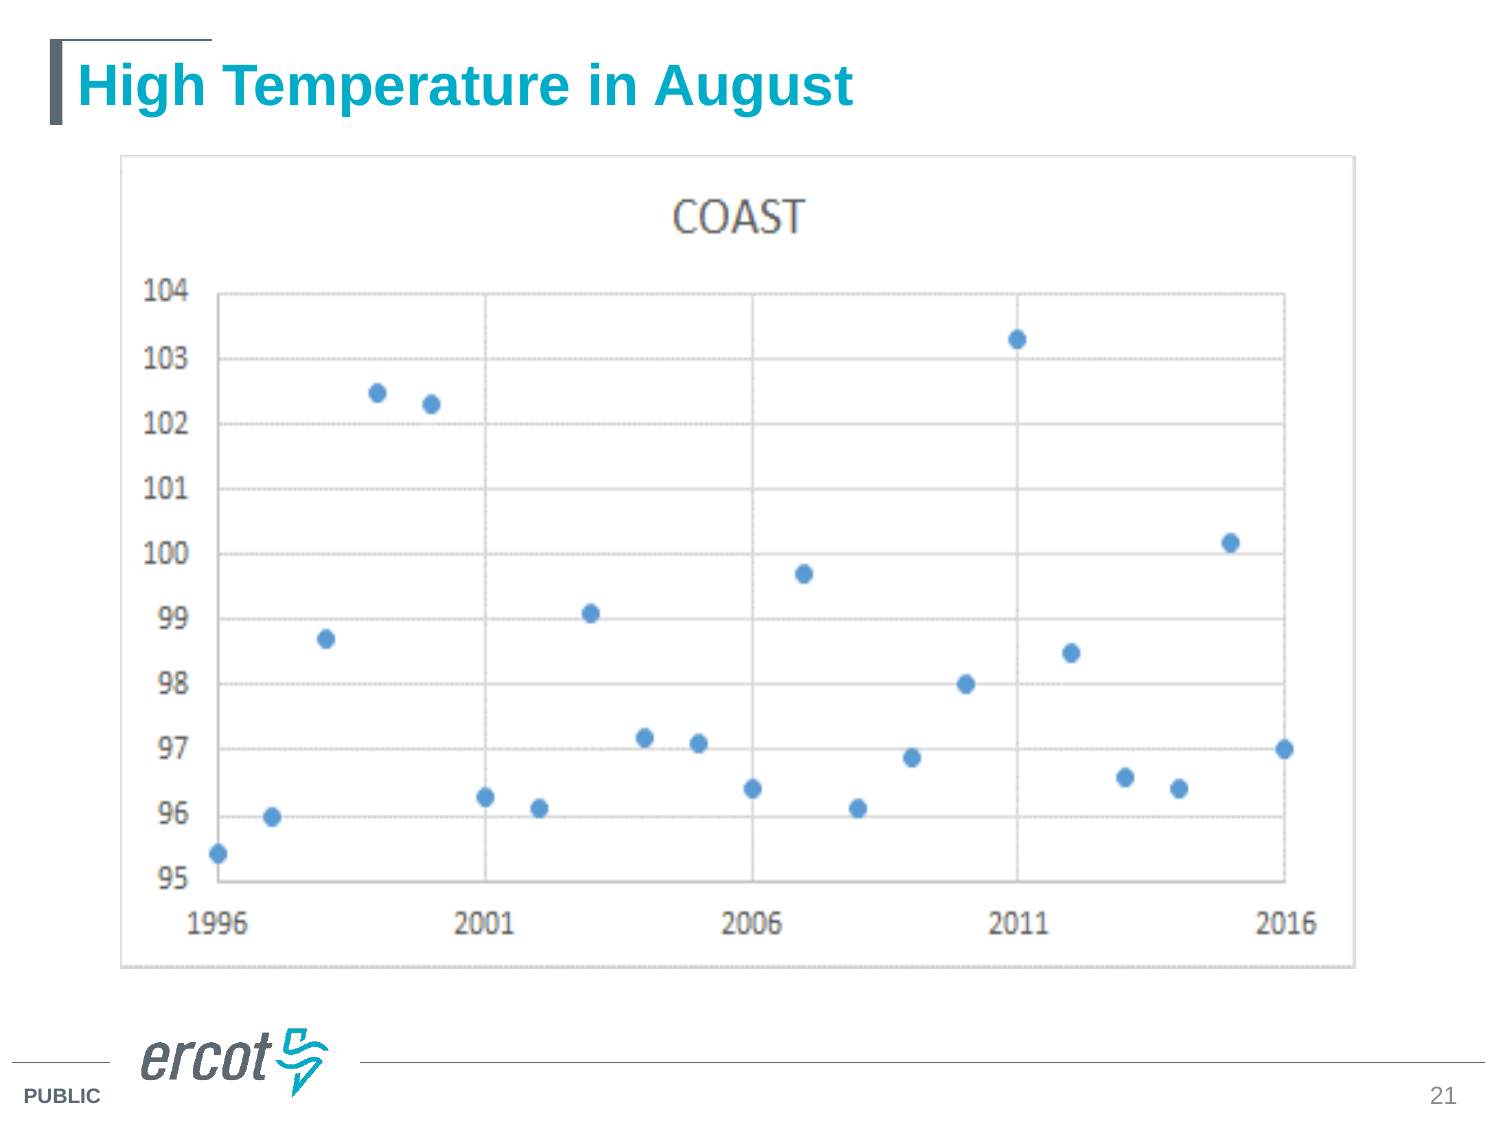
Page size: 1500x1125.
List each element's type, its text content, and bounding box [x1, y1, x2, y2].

title High Temperature in August [62, 39, 1450, 125]
slide_number 21 [1400, 1076, 1488, 1113]
picture [137, 1024, 332, 1100]
picture [119, 155, 1357, 970]
